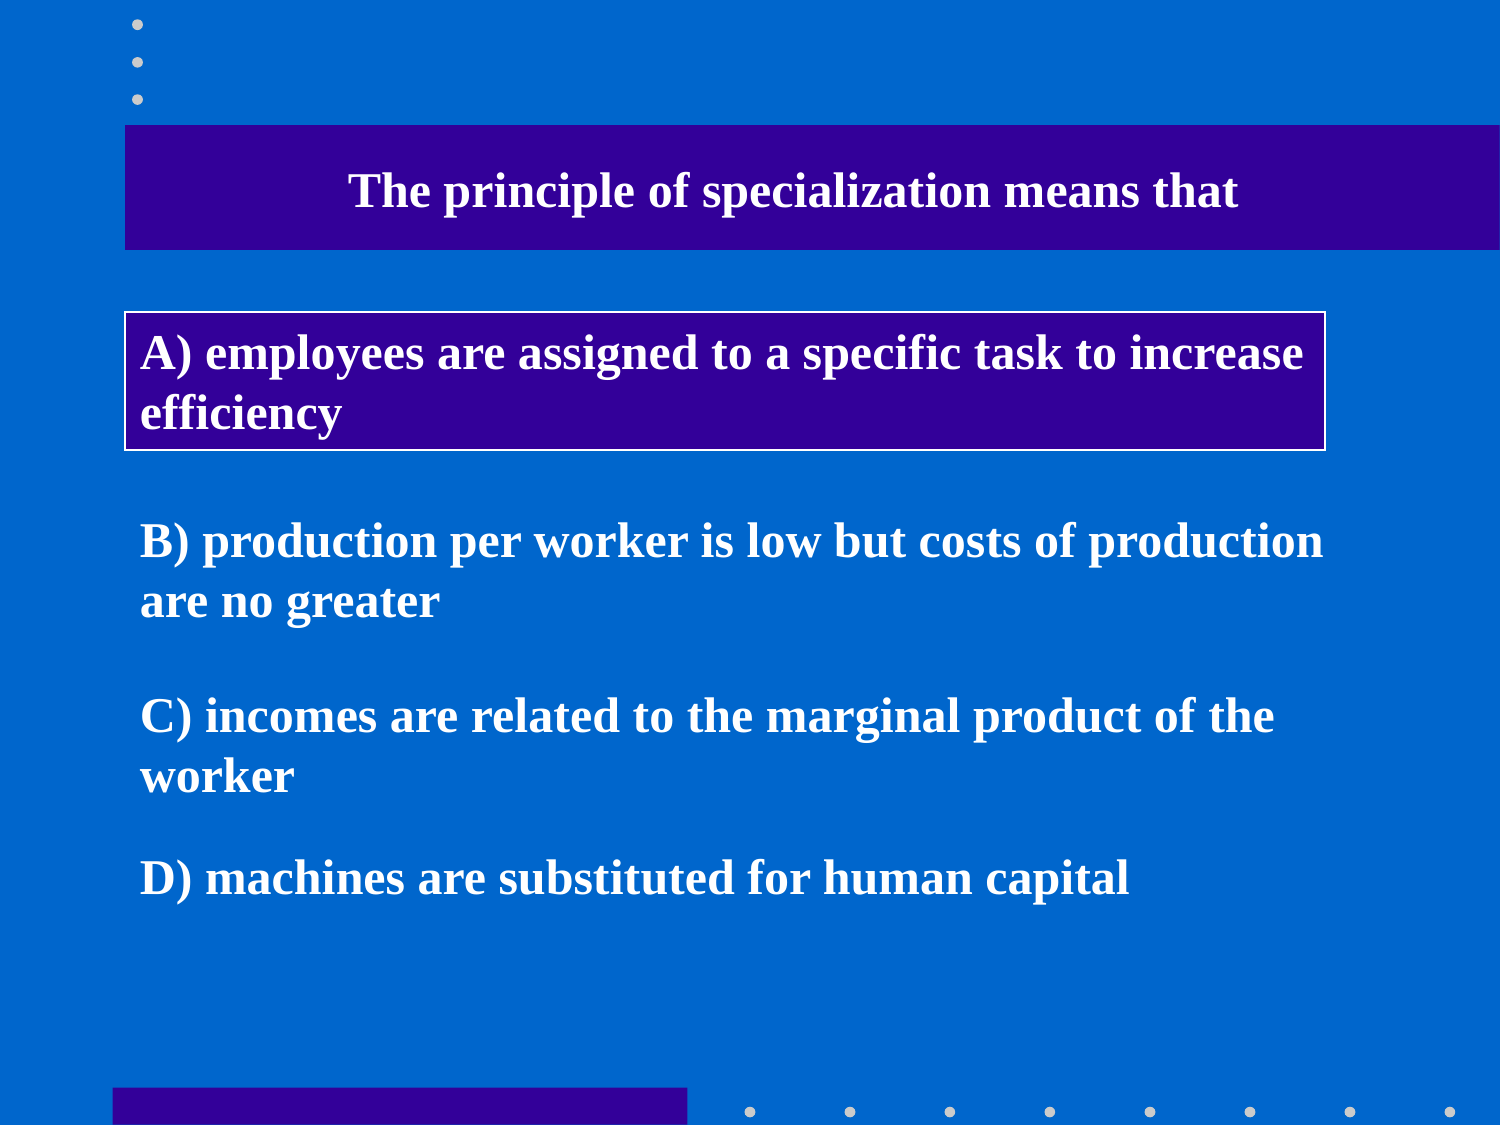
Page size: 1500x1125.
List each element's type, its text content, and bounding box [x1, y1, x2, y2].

text_box C) incomes are related to the marginal product of the worker [125, 674, 1450, 810]
text_box A) employees are assigned to a specific task to increase efficiency [125, 312, 1450, 448]
text_box B) production per worker is low but costs of production are no greater [124, 499, 1400, 635]
text_box The principle of specialization means that [124, 149, 1463, 225]
text_box D) machines are substituted for human capital [125, 837, 1450, 913]
